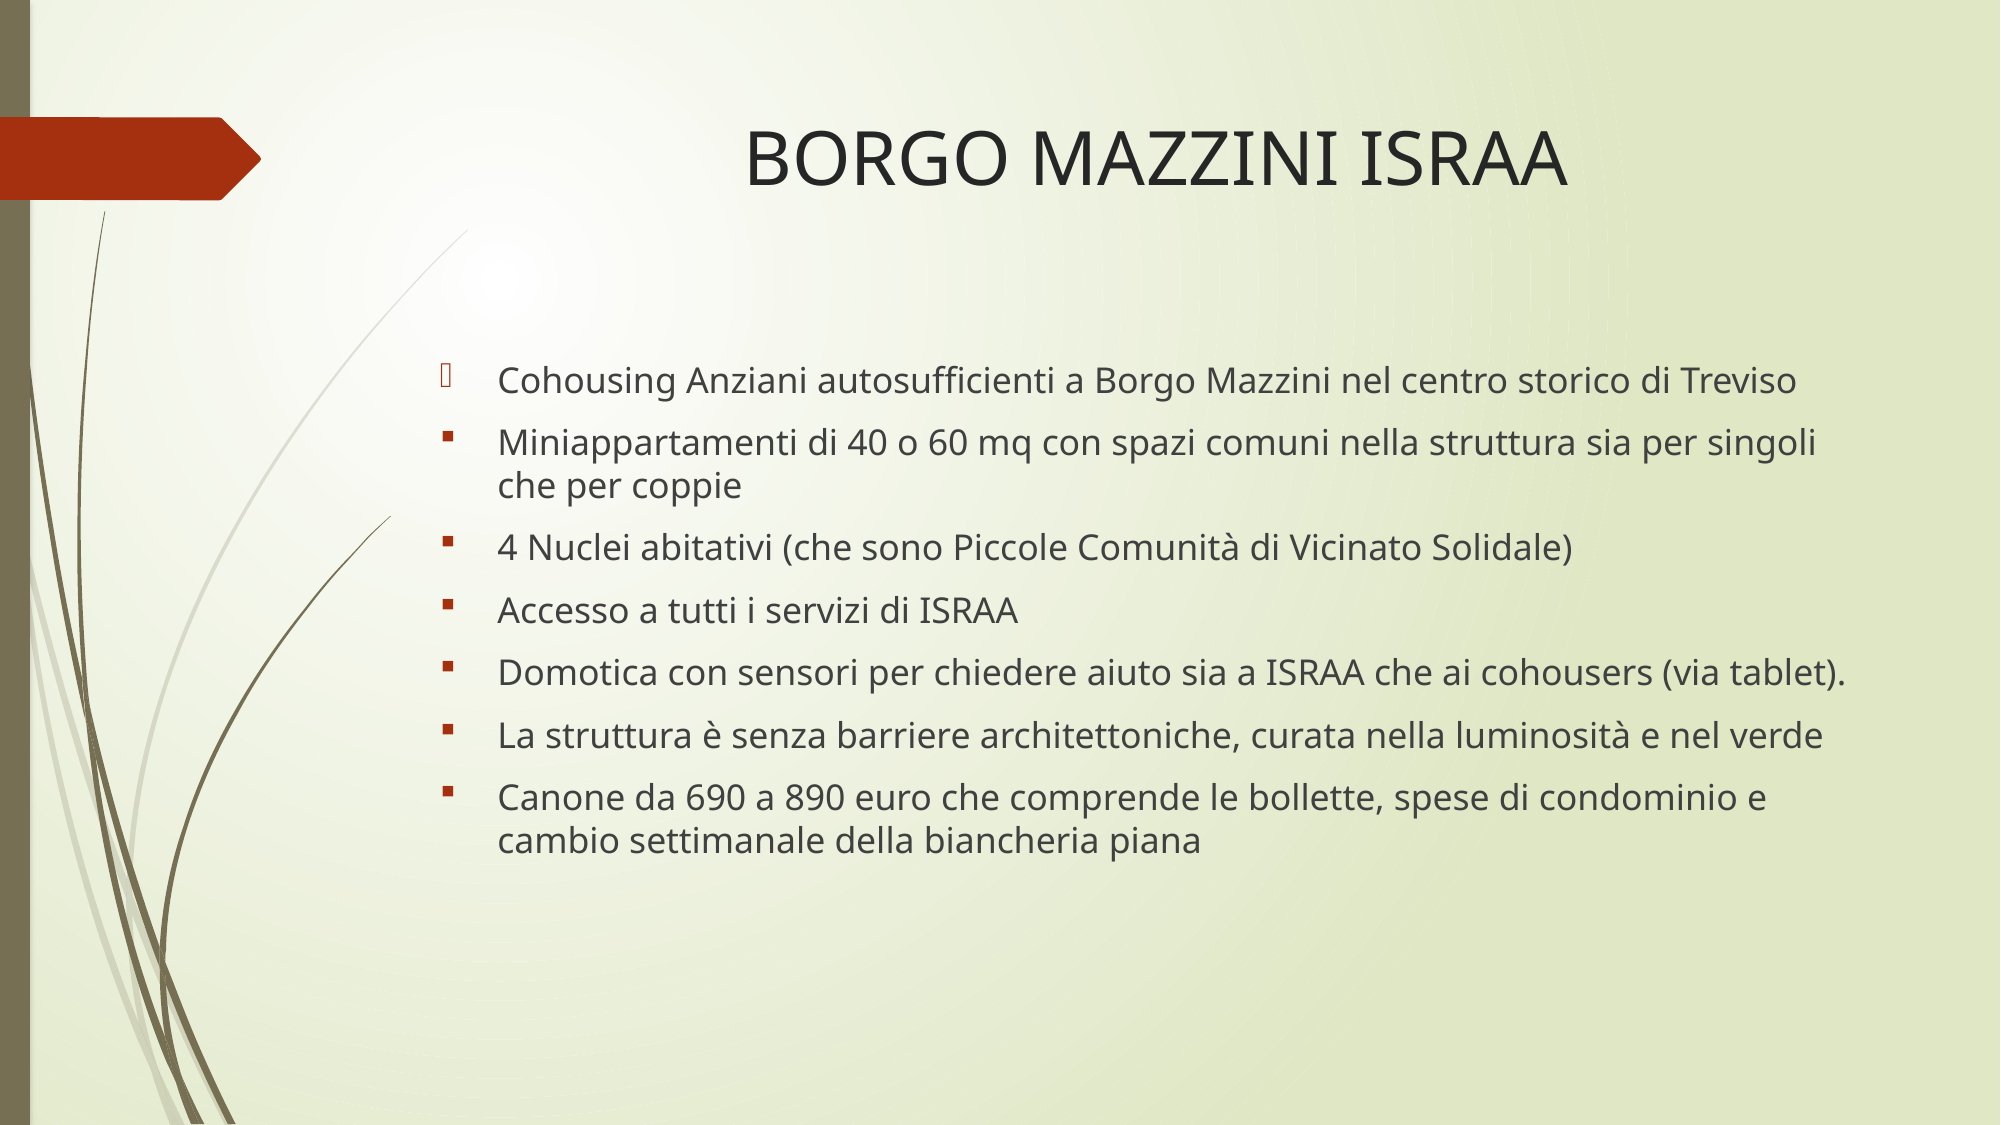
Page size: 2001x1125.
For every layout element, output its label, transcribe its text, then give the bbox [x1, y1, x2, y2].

list Cohousing Anziani autosufficienti a Borgo Mazzini nel centro storico di Treviso Miniappartamenti di 40 o 60 mq con spazi comuni nella struttura sia per singoli che per coppie 4 Nuclei abitativi (che sono Piccole Comunità di Vicinato Solidale) Accesso a tutti i servizi di ISRAA Domotica con sensori per chiedere aiuto sia a ISRAA che ai cohousers (via tablet). La struttura è senza barriere architettoniche, curata nella luminosità e nel verde Canone da 690 a 890 euro che comprende le bollette, spese di condominio e cambio settimanale della biancheria piana [424, 350, 1888, 970]
title BORGO MAZZINI ISRAA [425, 102, 1888, 313]
